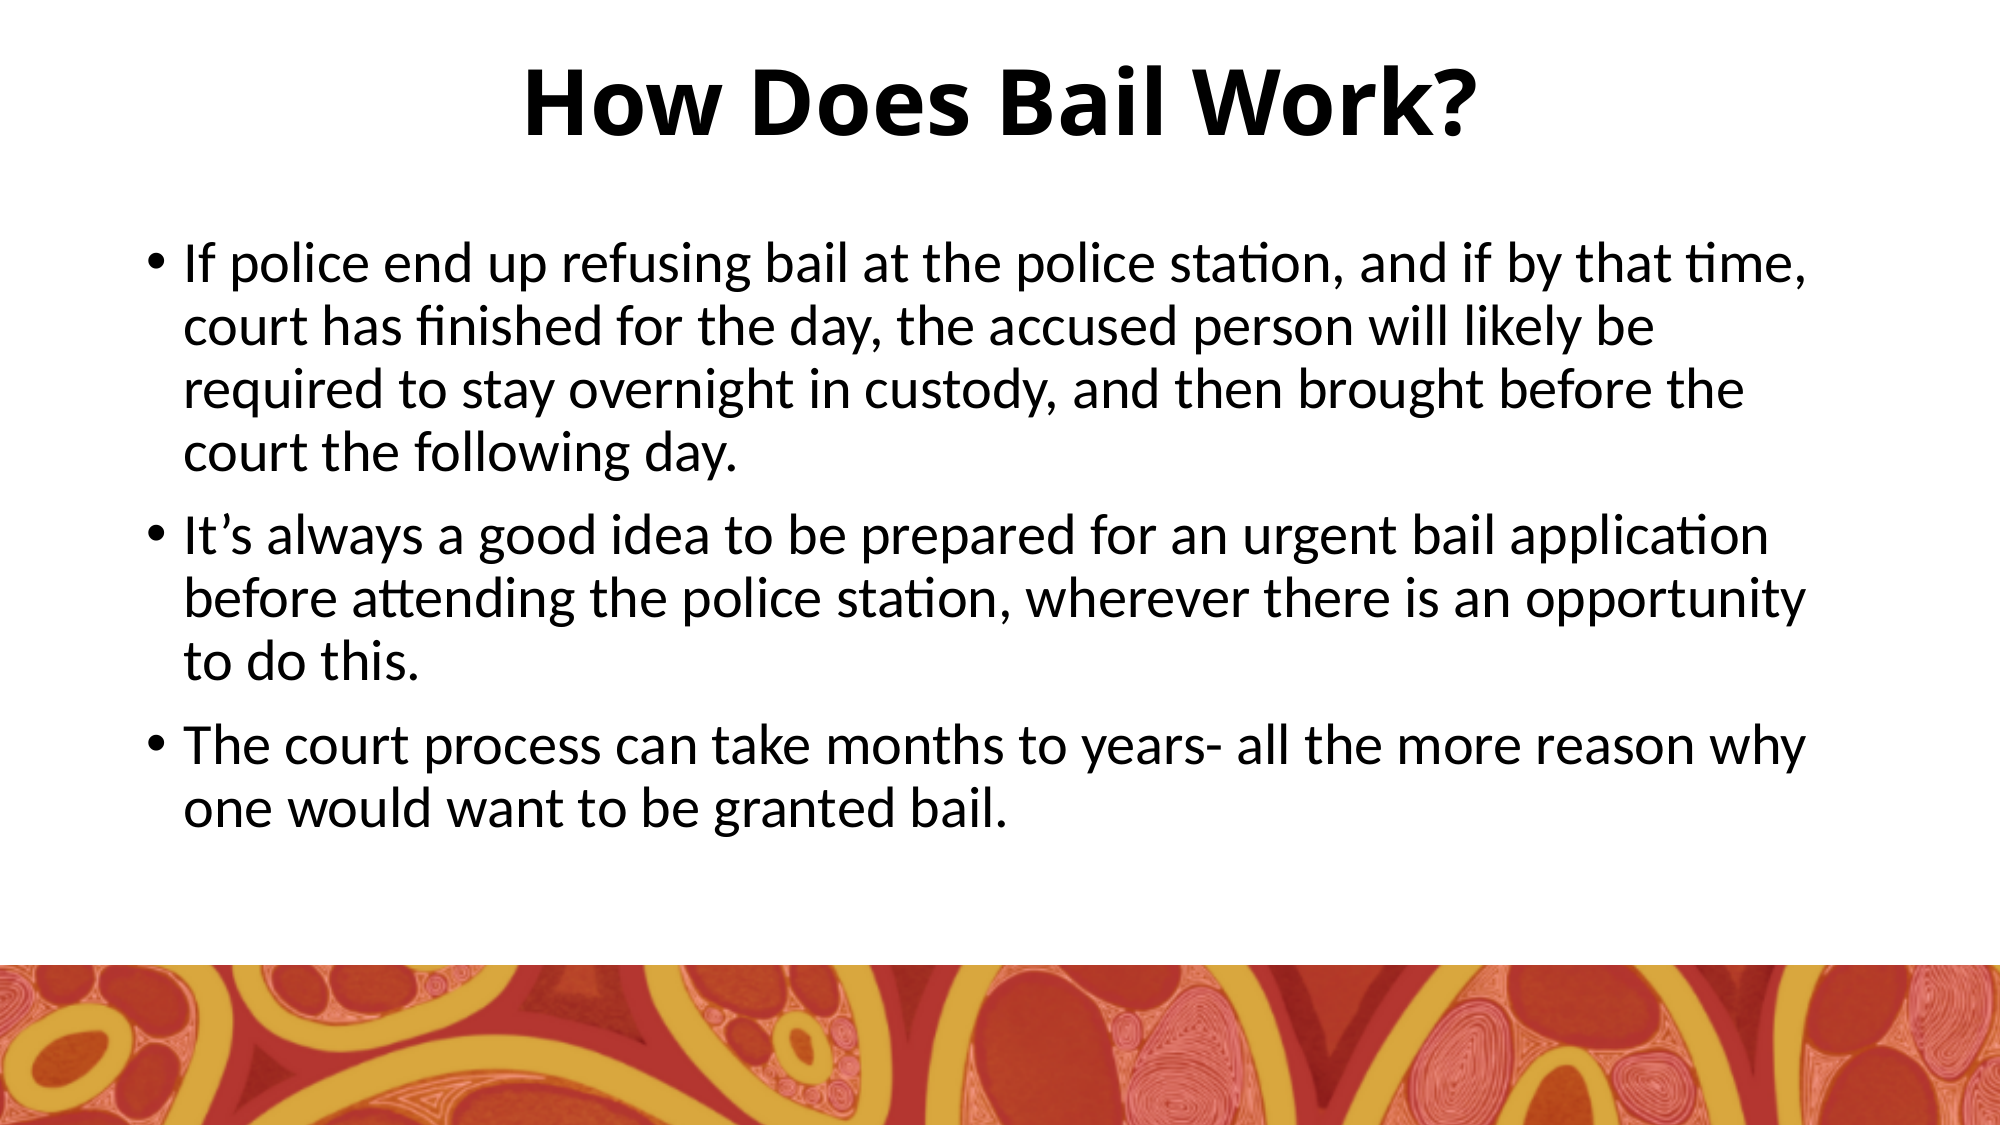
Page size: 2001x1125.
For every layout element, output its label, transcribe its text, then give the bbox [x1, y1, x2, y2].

list If police end up refusing bail at the police station, and if by that time, court has finished for the day, the accused person will likely be required to stay overnight in custody, and then brought before the court the following day. It’s always a good idea to be prepared for an urgent bail application before attending the police station, wherever there is an opportunity to do this. The court process can take months to years- all the more reason why one would want to be granted bail. [131, 224, 1856, 965]
title How Does Bail Work? [137, 29, 1863, 183]
picture [0, 965, 2000, 1125]
